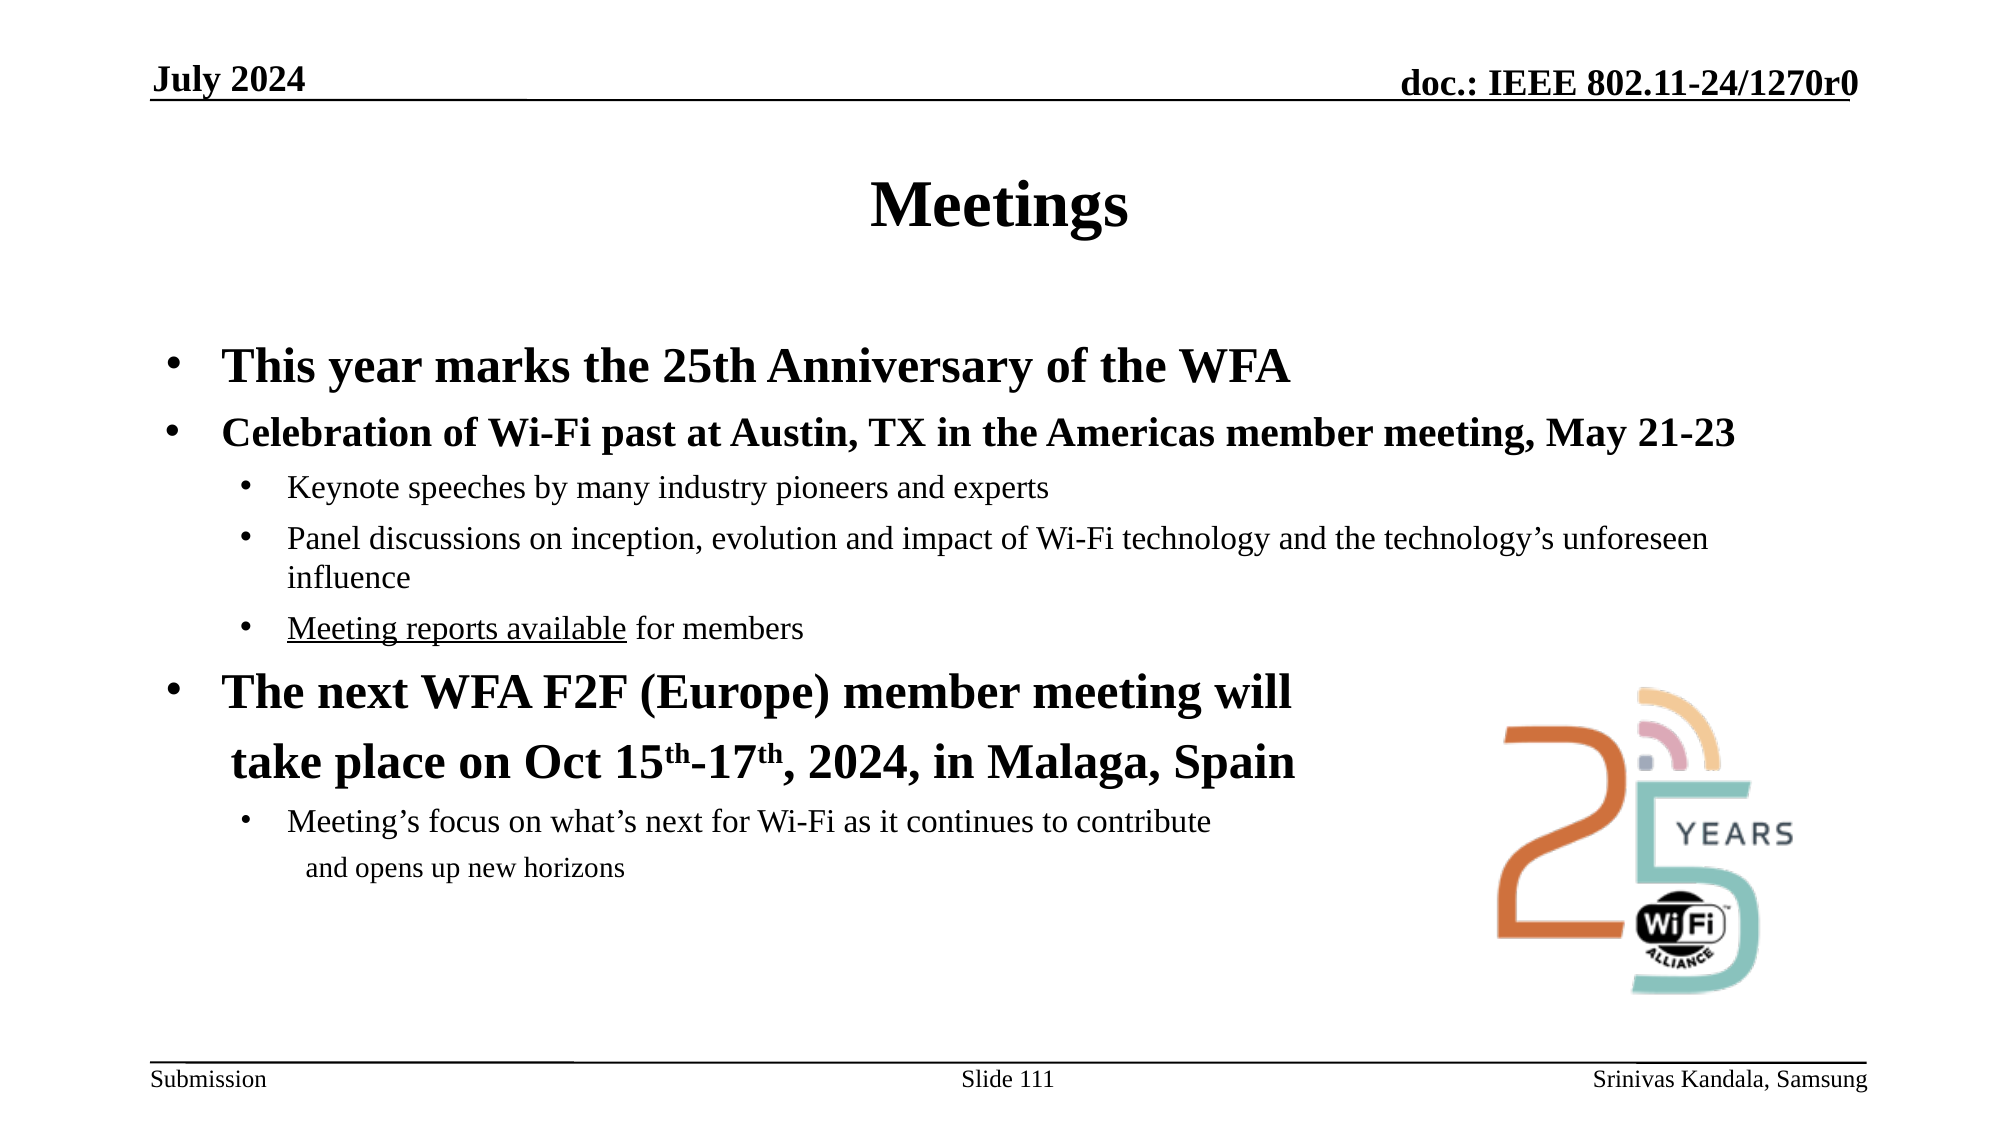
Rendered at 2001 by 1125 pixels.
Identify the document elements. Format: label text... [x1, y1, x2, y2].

footer Srinivas Kandala, Samsung [1171, 1061, 1869, 1093]
title Meetings [149, 112, 1850, 288]
picture [1441, 637, 1850, 1046]
list This year marks the 25th Anniversary of the WFA Celebration of Wi-Fi past at Austin, TX in the Americas member meeting, May 21-23 Keynote speeches by many industry pioneers and experts Panel discussions on inception, evolution and impact of Wi-Fi technology and the technology’s unforeseen influence Meeting reports available for members The next WFA F2F (Europe) member meeting will take place on Oct 15th-17th, 2024, in Malaga, Spain Meeting’s focus on what’s next for Wi-Fi as it continues to contribute and opens up new horizons [149, 324, 1850, 1000]
slide_number Slide 111 [950, 1061, 1067, 1123]
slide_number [152, 54, 563, 100]
